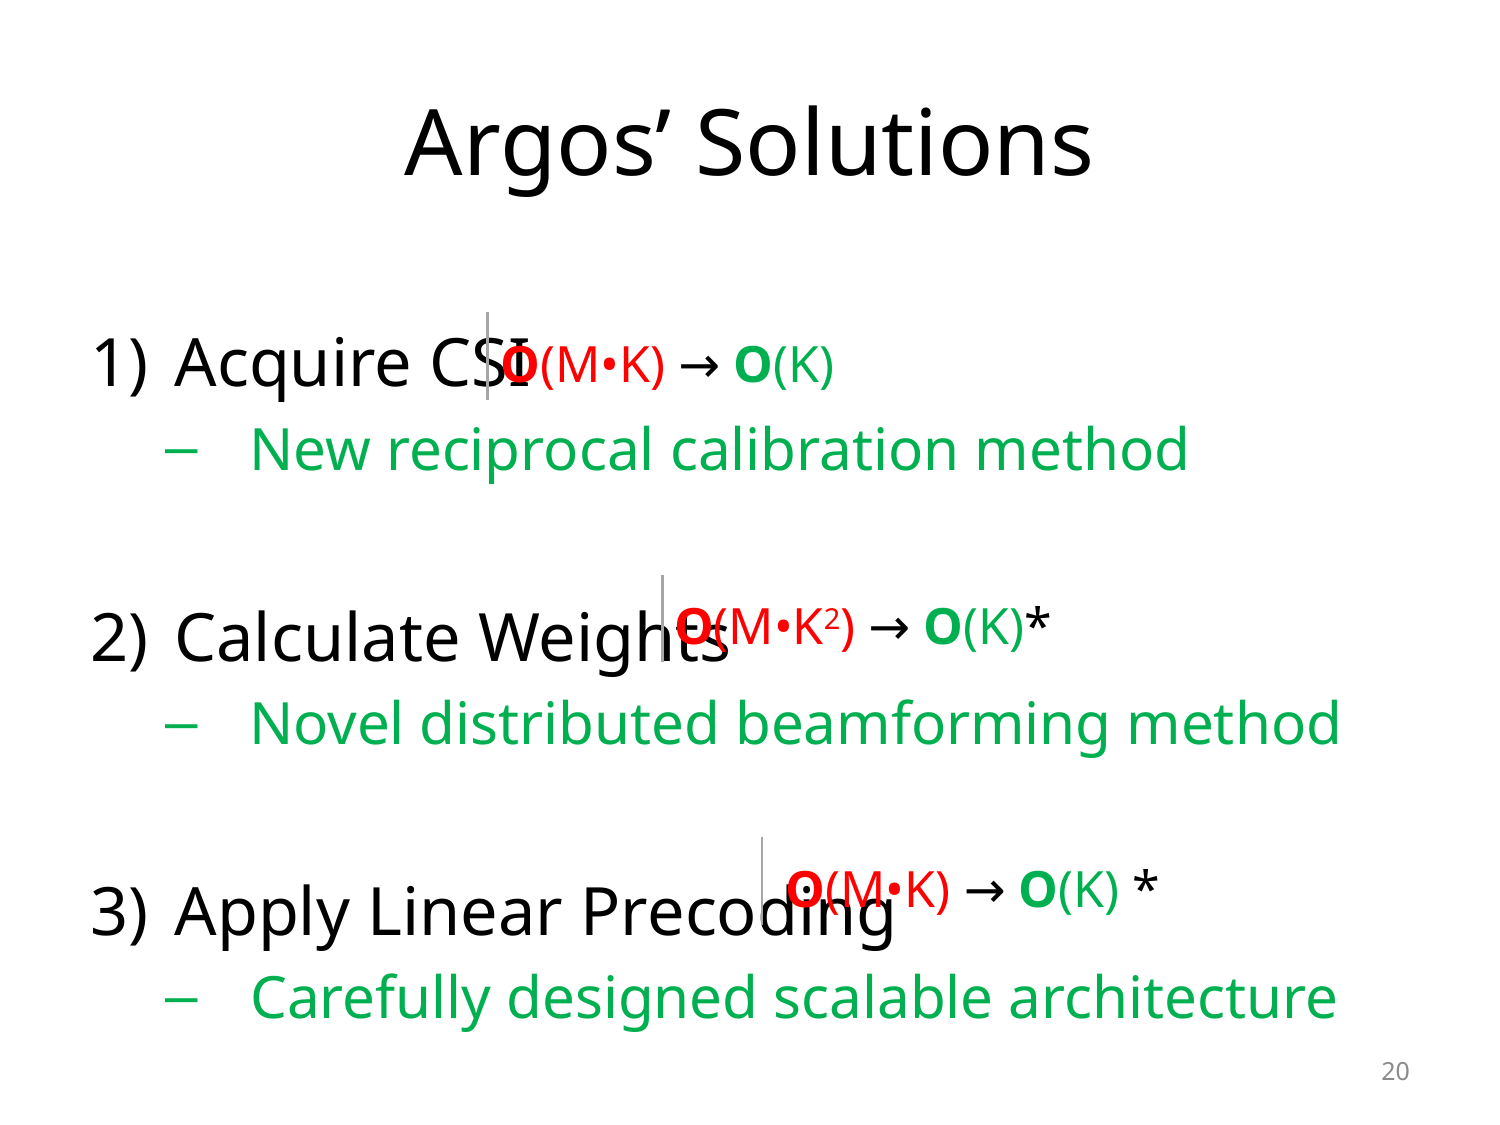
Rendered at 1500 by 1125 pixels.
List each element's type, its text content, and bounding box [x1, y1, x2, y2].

title Argos’ Solutions [75, 45, 1425, 233]
list Acquire CSI New reciprocal calibration method Calculate Weights Novel distributed beamforming method Apply Linear Precoding Carefully designed scalable architecture [75, 312, 1425, 1050]
text_box O(M•K2) → O(K)* [659, 587, 1067, 663]
text_box O(M•K) → O(K) * [771, 849, 1175, 925]
slide_number 20 [1074, 1042, 1425, 1103]
text_box O(M•K) → O(K) [489, 324, 849, 400]
